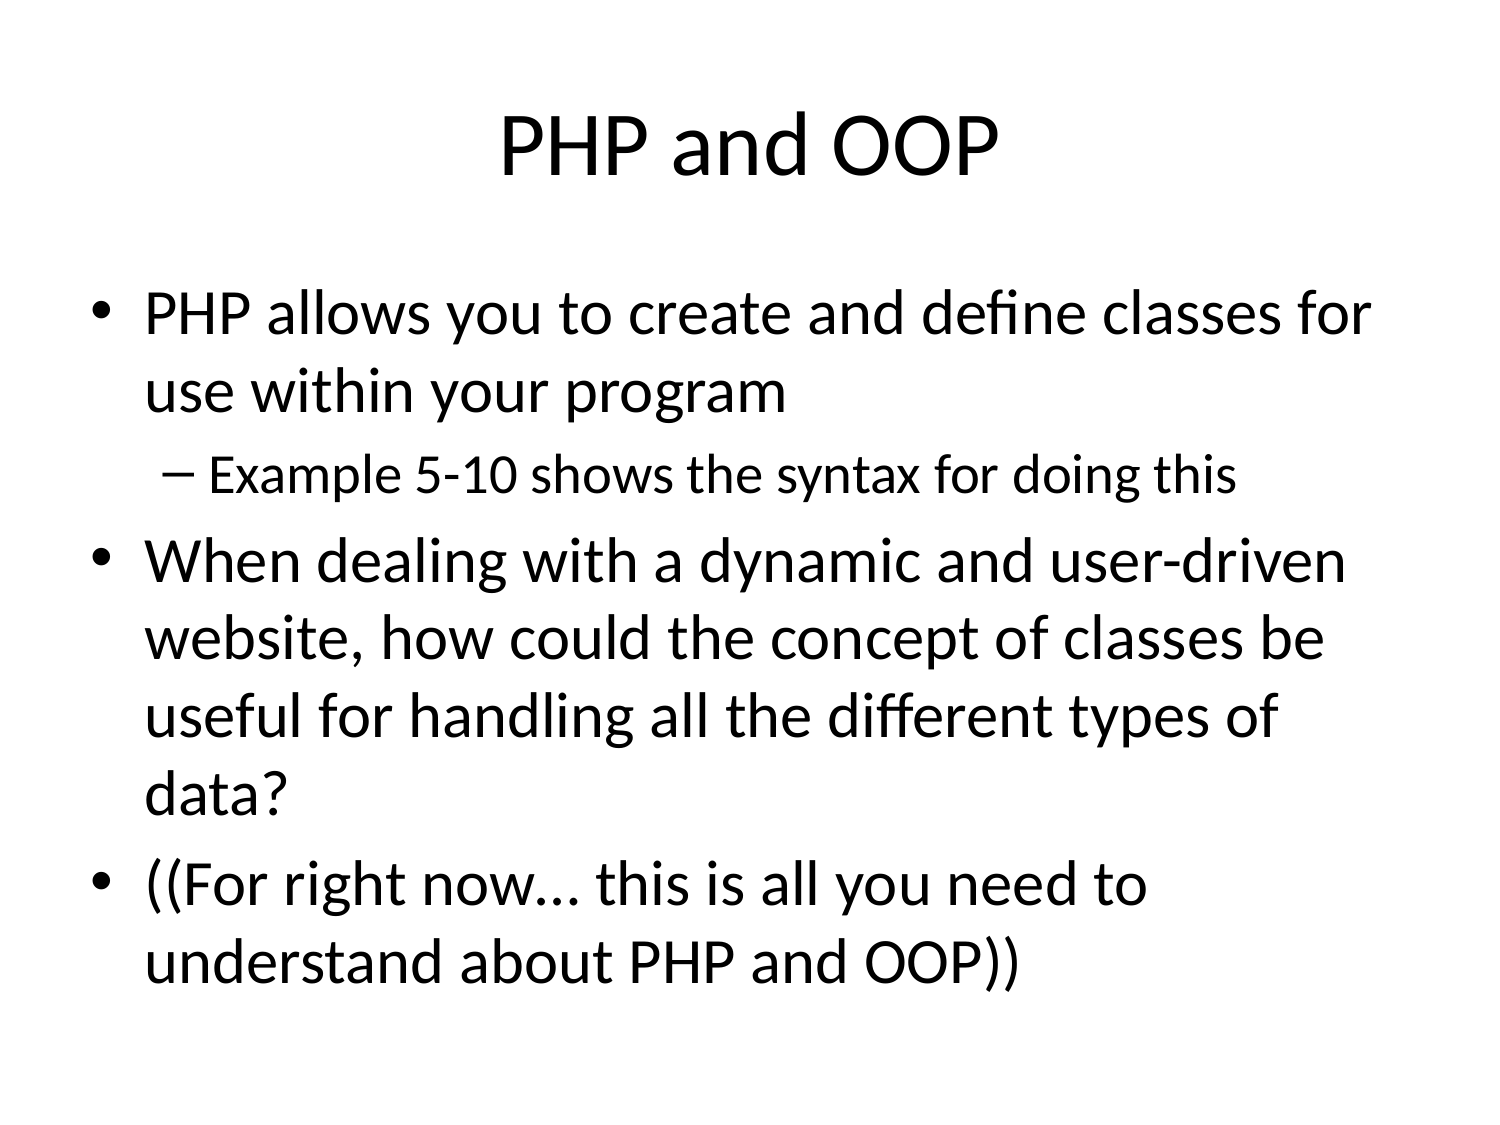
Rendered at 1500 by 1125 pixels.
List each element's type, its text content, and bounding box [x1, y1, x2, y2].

list PHP allows you to create and define classes for use within your program Example 5-10 shows the syntax for doing this When dealing with a dynamic and user-driven website, how could the concept of classes be useful for handling all the different types of data? ((For right now… this is all you need to understand about PHP and OOP)) [75, 262, 1425, 1005]
title PHP and OOP [75, 45, 1425, 233]
